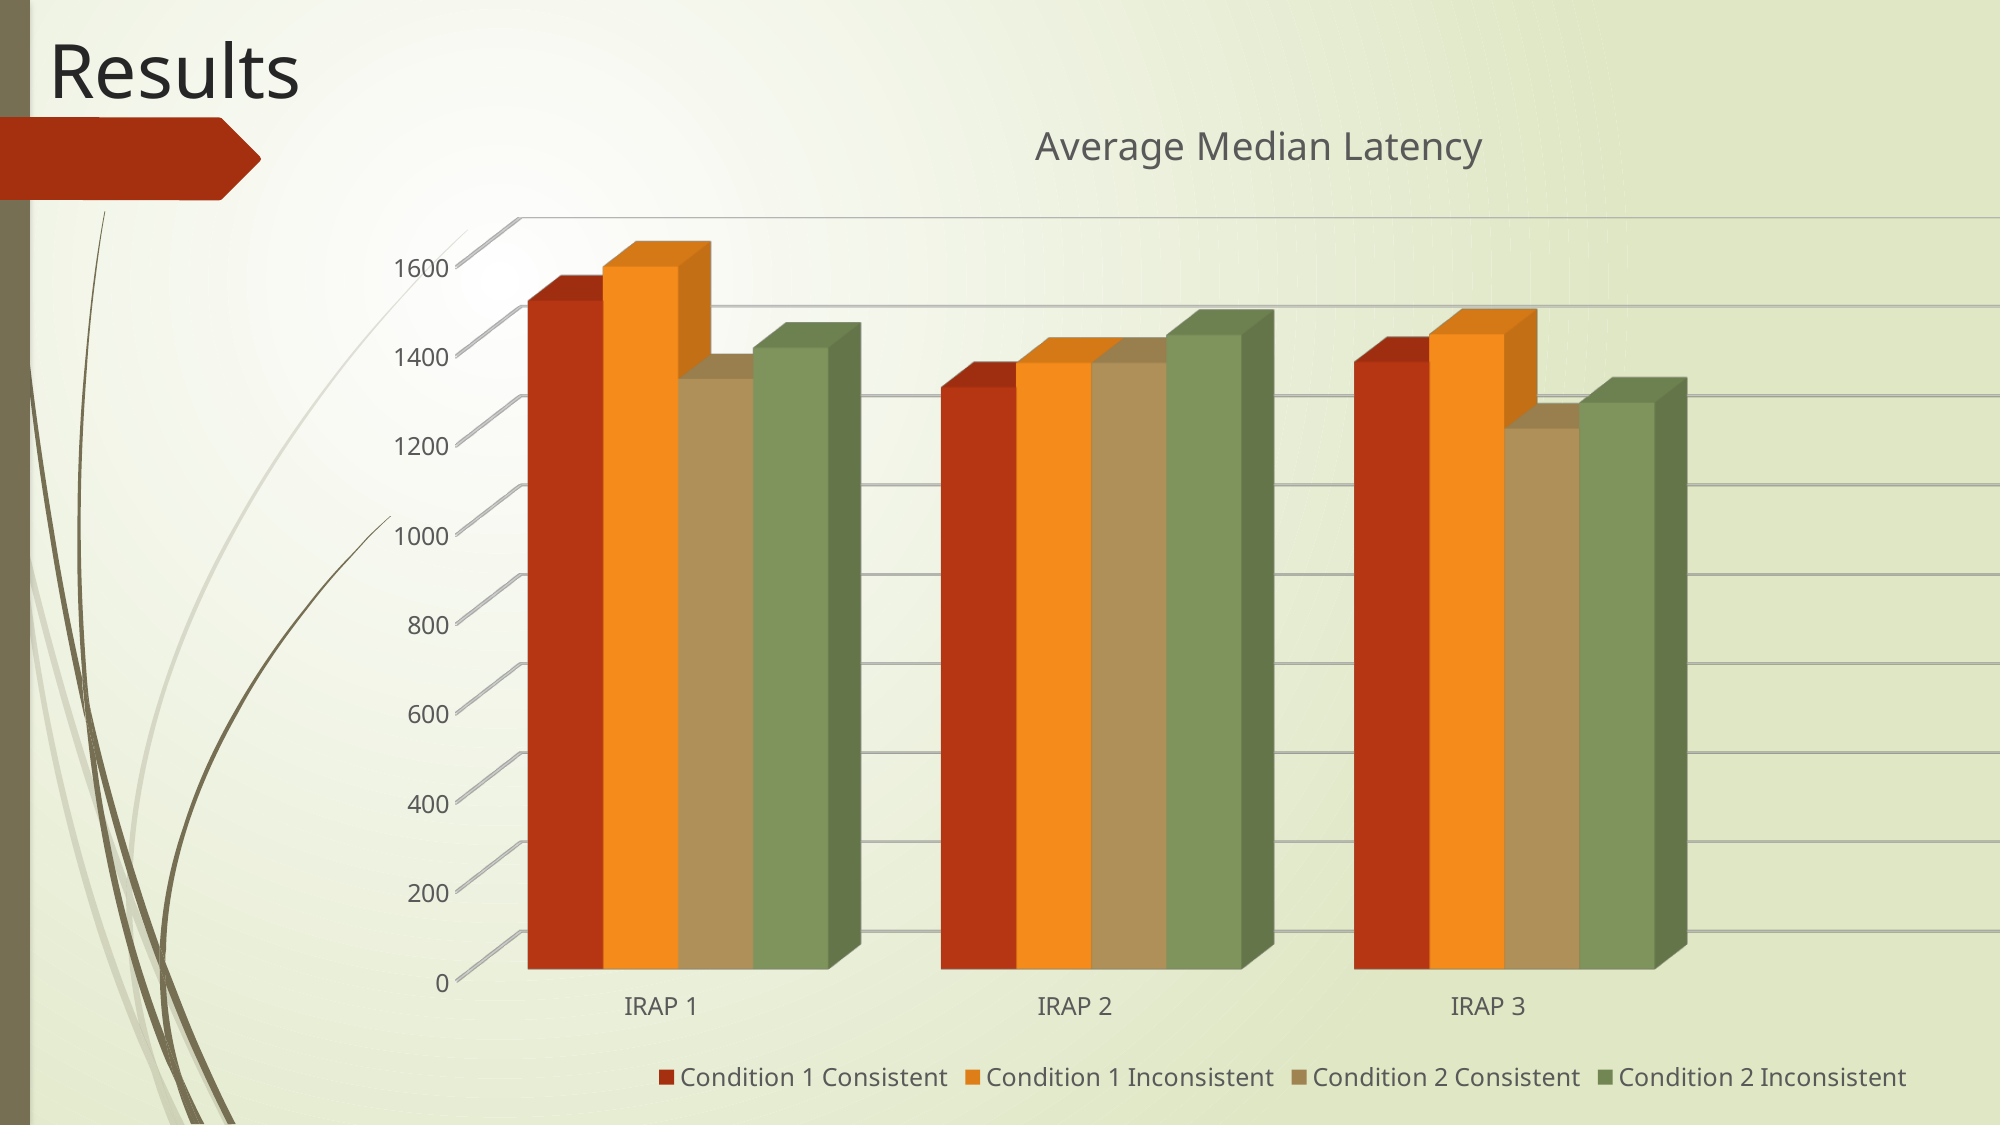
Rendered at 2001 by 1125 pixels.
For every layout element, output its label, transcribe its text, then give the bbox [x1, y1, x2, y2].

chart [328, 92, 2000, 1101]
text_box Results [33, 16, 1496, 227]
